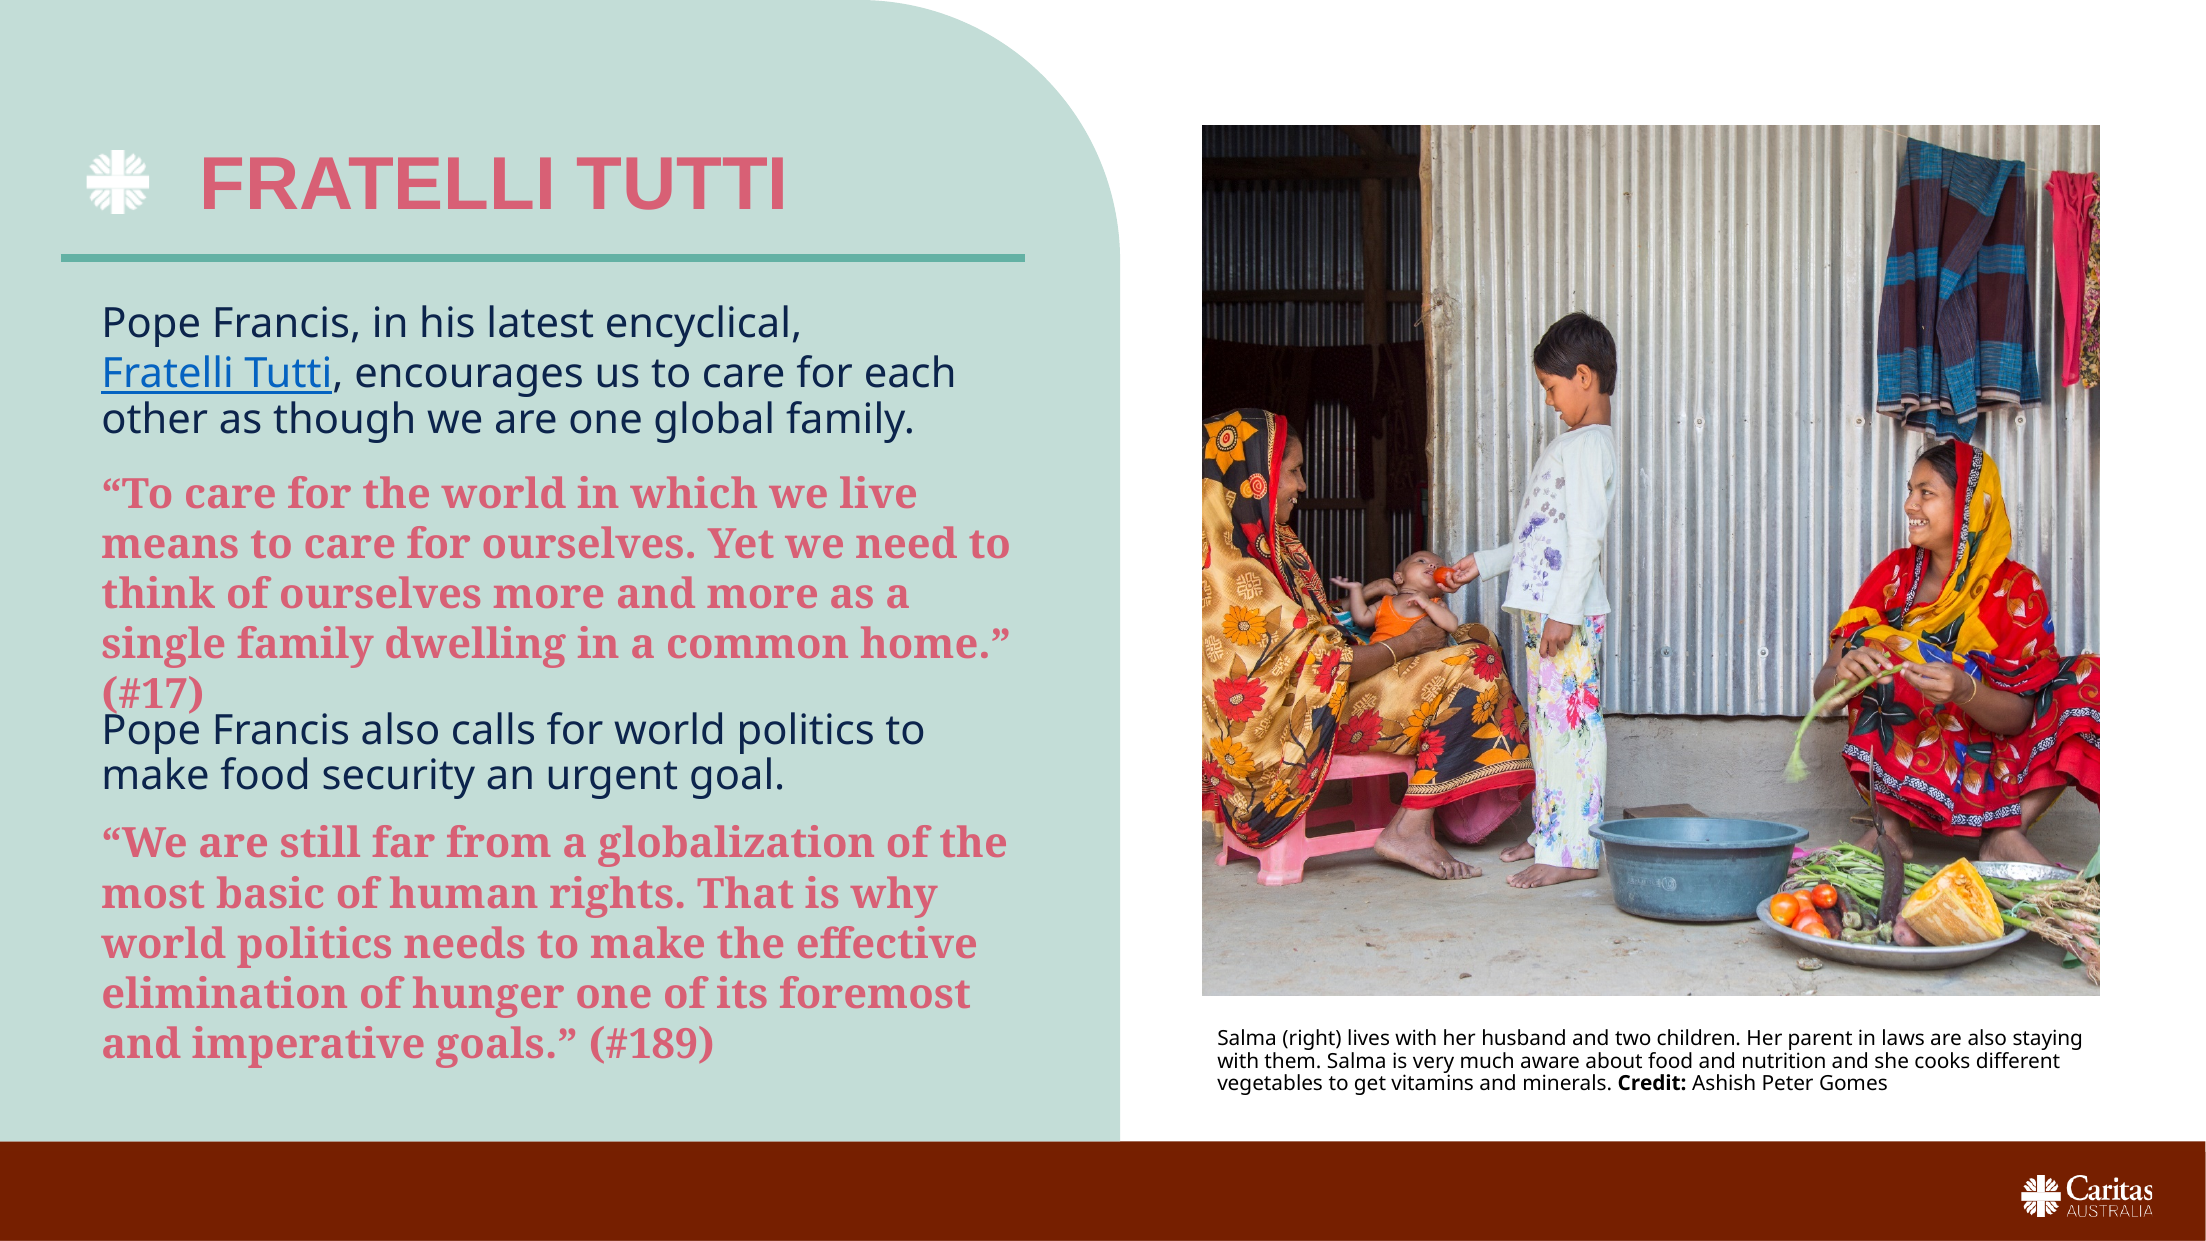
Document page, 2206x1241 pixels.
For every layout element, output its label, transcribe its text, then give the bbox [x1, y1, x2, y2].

list Pope Francis, in his latest encyclical, Fratelli Tutti, encourages us to care for each other as though we are one global family. Pope Francis also calls for world politics to make food security an urgent goal. “We are still far from a globalization of the most basic of human rights. That is why world politics needs to make the effective elimination of hunger one of its foremost and imperative goals.” (#189) [86, 724, 1025, 1077]
picture [1202, 125, 2100, 1010]
text_box Fratelli Tutti [184, 127, 1149, 302]
text_box [86, 150, 150, 214]
text_box “To care for the world in which we live means to care for ourselves. Yet we need to think of ourselves more and more as a single family dwelling in a common home.” (#17) [86, 458, 1051, 724]
list Pope Francis, in his latest encyclical, Fratelli Tutti, encourages us to care for each other as though we are one global family. Pope Francis also calls for world politics to make food security an urgent goal. “We are still far from a globalization of the most basic of human rights. That is why world politics needs to make the effective elimination of hunger one of its foremost and imperative goals.” (#189) [86, 294, 1025, 458]
picture [2021, 1175, 2153, 1217]
list Salma (right) lives with her husband and two children. Her parent in laws are also staying with them. Salma is very much aware about food and nutrition and she cooks different vegetables to get vitamins and minerals. Credit: Ashish Peter Gomes [1202, 1020, 2100, 1061]
